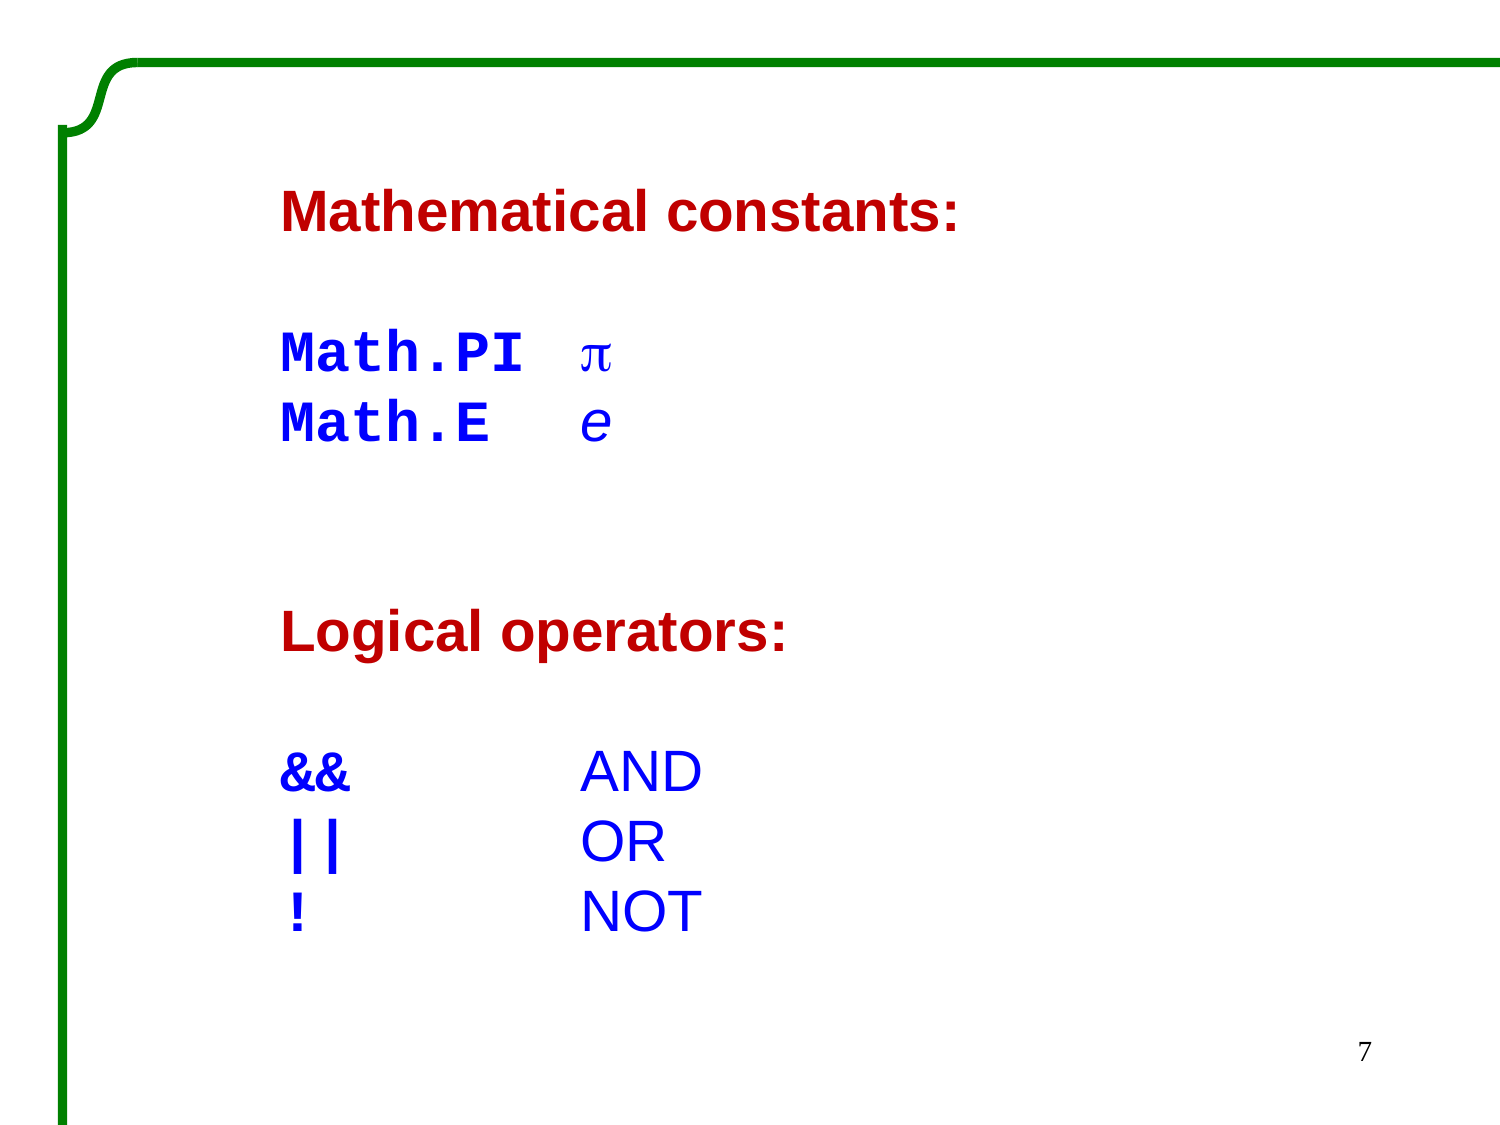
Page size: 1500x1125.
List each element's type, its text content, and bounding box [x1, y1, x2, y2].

text_box Mathematical constants: Math.PI  Math.E e Logical operators: && AND || OR ! NOT [265, 166, 998, 951]
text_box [64, 60, 136, 136]
slide_number 7 [1074, 1025, 1388, 1100]
